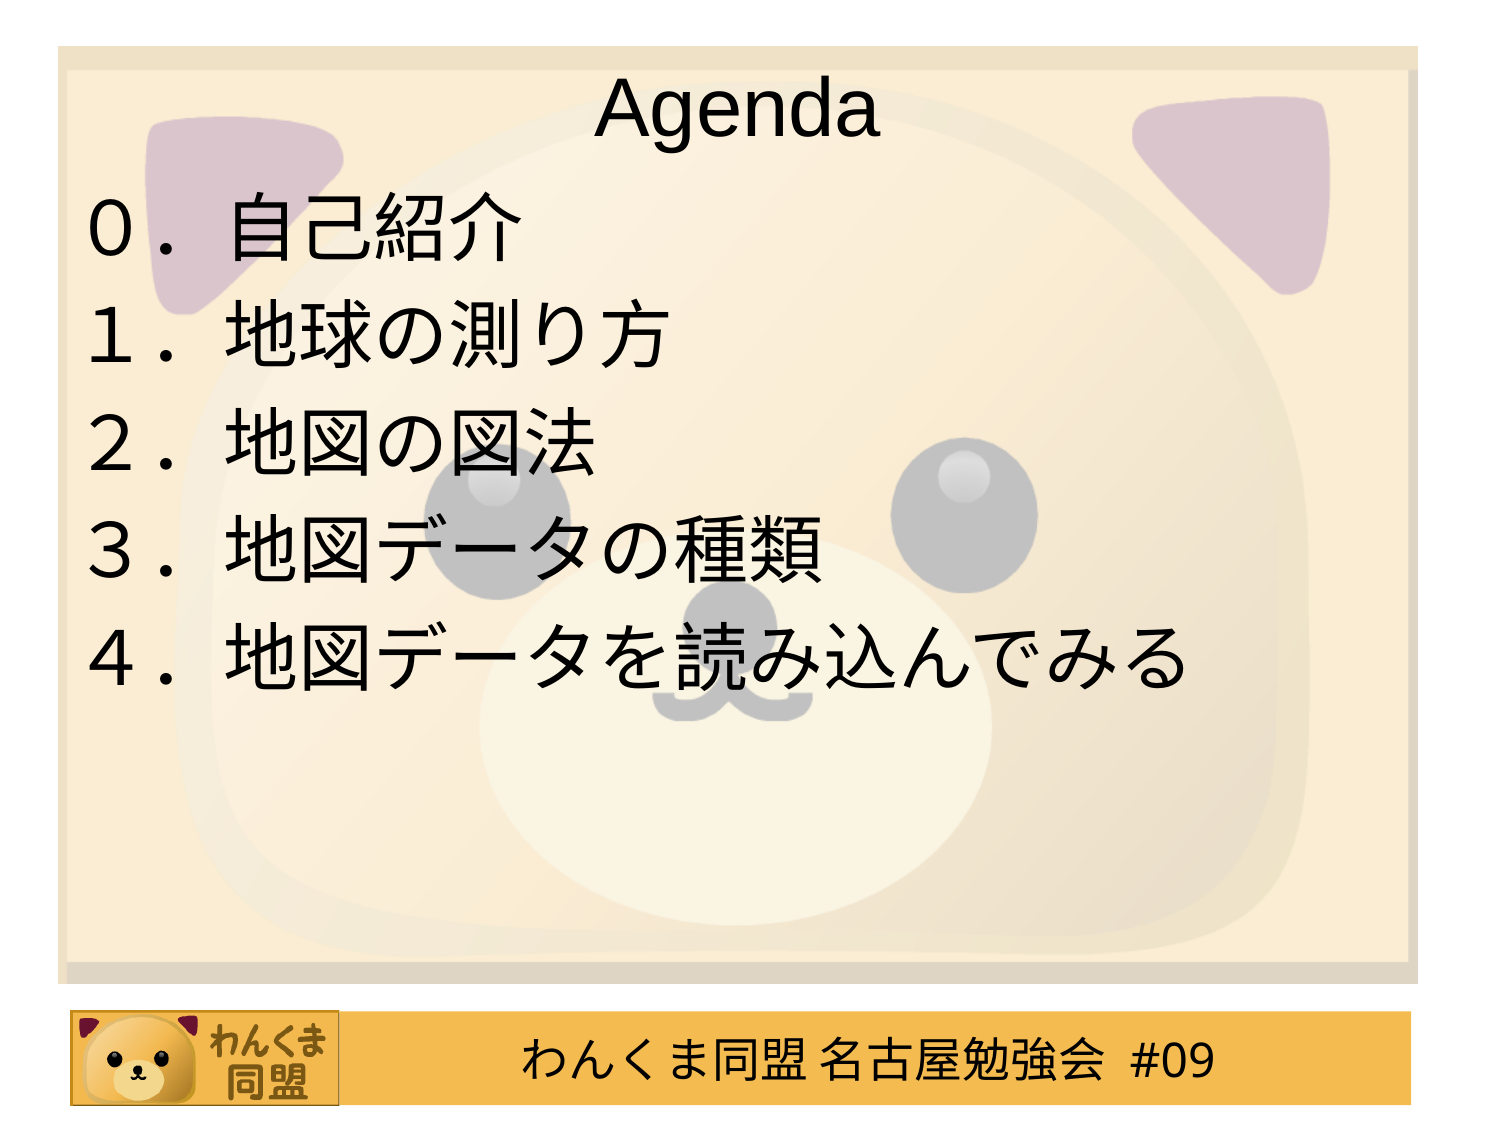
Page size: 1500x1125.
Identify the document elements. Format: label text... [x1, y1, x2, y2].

title Agenda [58, 36, 1418, 169]
list ０．自己紹介 １．地球の測り方 ２．地図の図法 ３．地図データの種類 ４．地図データを読み込んでみる [58, 172, 1418, 1000]
text_box [58, 172, 1425, 1005]
